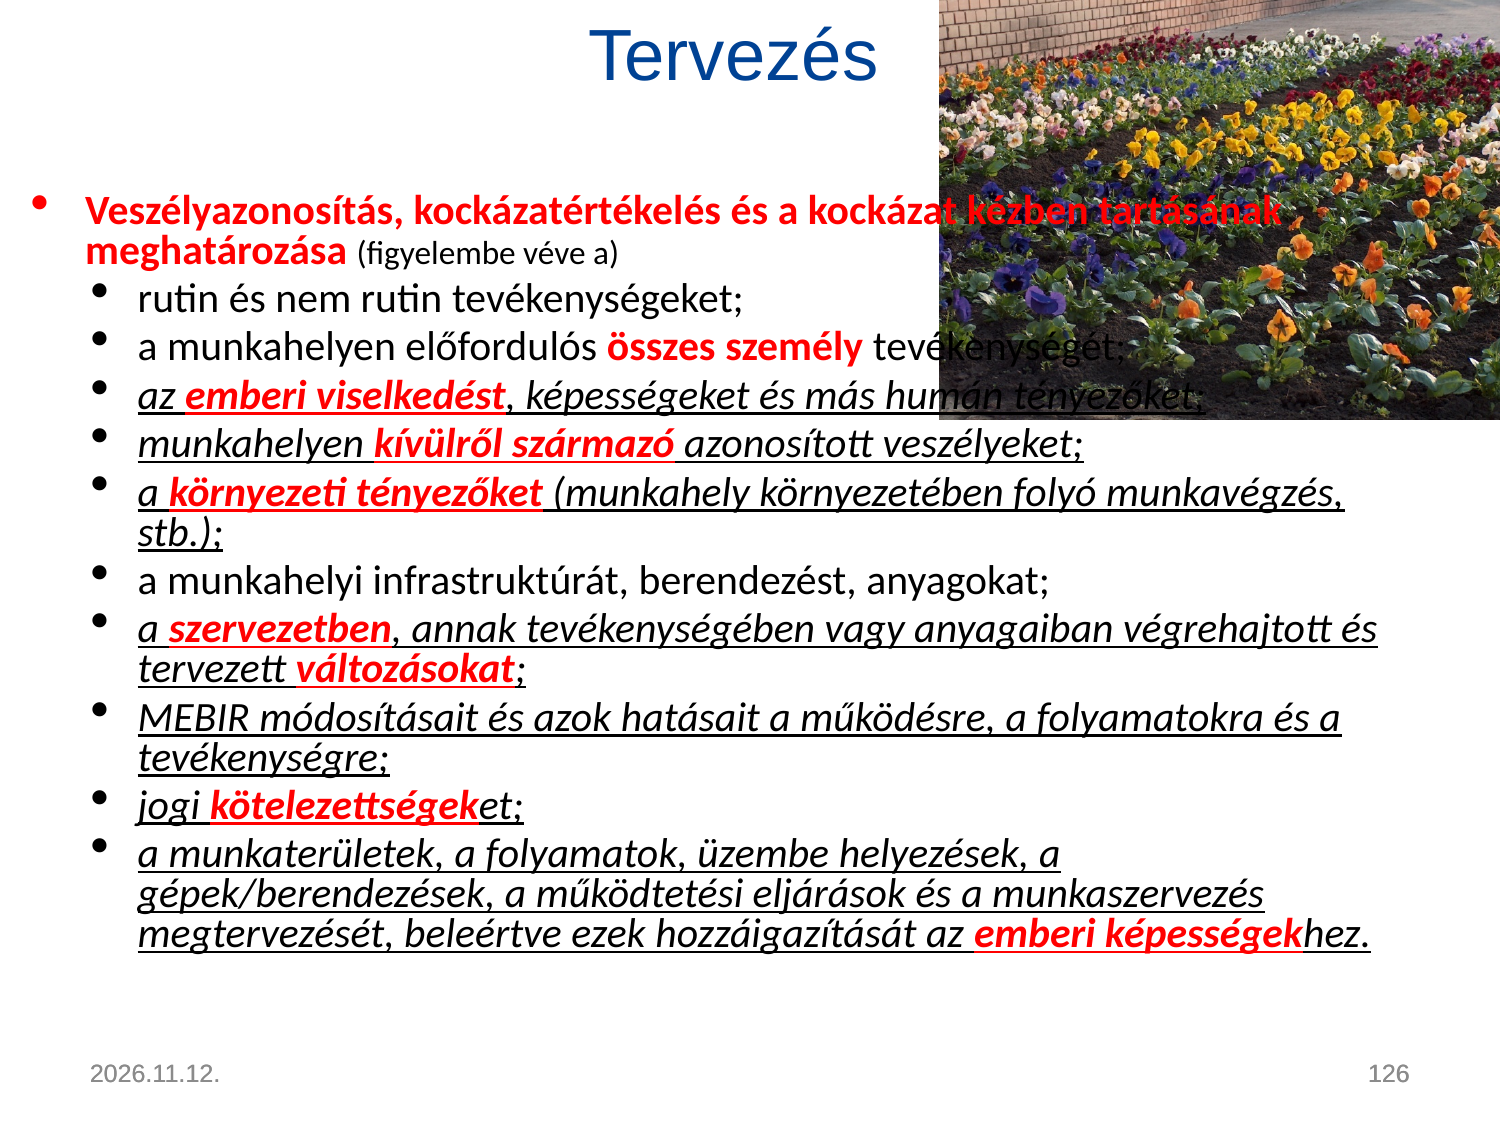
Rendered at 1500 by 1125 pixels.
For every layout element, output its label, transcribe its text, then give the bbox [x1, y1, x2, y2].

picture [938, 0, 1500, 421]
list Veszélyazonosítás, kockázatértékelés és a kockázat kézben tartásának meghatározása (figyelembe véve a) rutin és nem rutin tevékenységeket; a munkahelyen előfordulós összes személy tevékenységét; az emberi viselkedést, képességeket és más humán tényezőket; munkahelyen kívülről származó azonosított veszélyeket; a környezeti tényezőket (munkahely környezetében folyó munkavégzés, stb.); a munkahelyi infrastruktúrát, berendezést, anyagokat; a szervezetben, annak tevékenységében vagy anyagaiban végrehajtott és tervezett változásokat; MEBIR módosításait és azok hatásait a működésre, a folyamatokra és a tevékenységre; jogi kötelezettségeket; a munkaterületek, a folyamatok, üzembe helyezések, a gépek/berendezések, a működtetési eljárások és a munkaszervezés megtervezését, beleértve ezek hozzáigazítását az emberi képességekhez. [17, 184, 1400, 1059]
title Tervezés [135, 0, 936, 103]
text_box 2011.04.22. [75, 1042, 425, 1103]
text_box 126 [1074, 1042, 1425, 1103]
